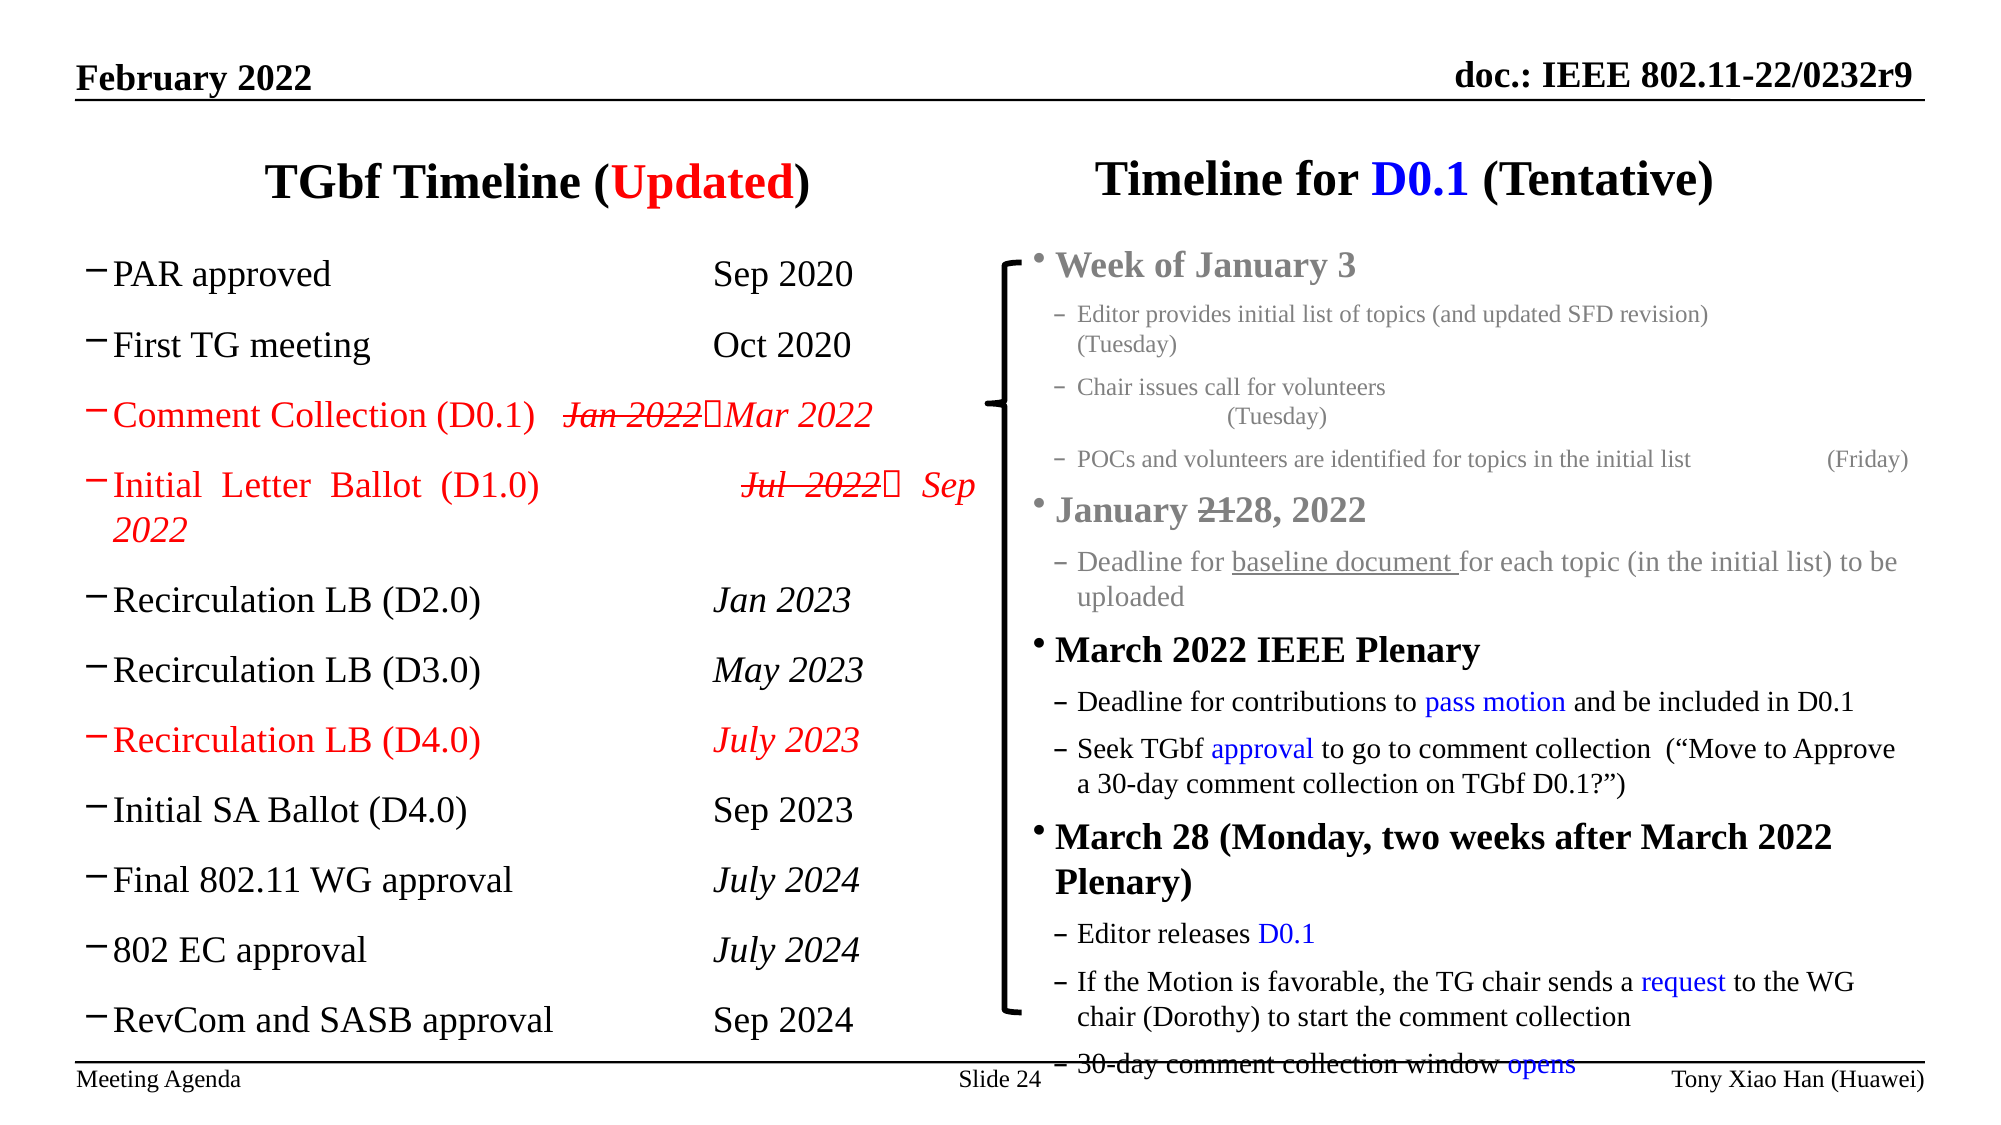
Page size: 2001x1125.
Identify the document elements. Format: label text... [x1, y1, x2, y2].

text_box PAR approved Sep 2020 First TG meeting Oct 2020 Comment Collection (D0.1) Jan 2022Mar 2022 Initial Letter Ballot (D1.0) Jul 2022 Sep 2022 Recirculation LB (D2.0) Jan 2023 Recirculation LB (D3.0) May 2023 Recirculation LB (D4.0) July 2023 Initial SA Ballot (D4.0) Sep 2023 Final 802.11 WG approval July 2024 802 EC approval July 2024 RevCom and SASB approval Sep 2024 [74, 243, 988, 963]
title TGbf Timeline (Updated) [162, 141, 913, 217]
text_box [987, 262, 1022, 1013]
text_box Week of January 3 Editor provides initial list of topics (and updated SFD revision) (Tuesday) Chair issues call for volunteers (Tuesday) POCs and volunteers are identified for topics in the initial list (Friday) January 2128, 2022 Deadline for baseline document for each topic (in the initial list) to be uploaded March 2022 IEEE Plenary Deadline for contributions to pass motion and be included in D0.1 Seek TGbf approval to go to comment collection (“Move to Approve a 30-day comment collection on TGbf D0.1?”) March 28 (Monday, two weeks after March 2022 Plenary) Editor releases D0.1 If the Motion is favorable, the TG chair sends a request to the WG chair (Dorothy) to start the comment collection 30-day comment collection window opens [1021, 234, 1925, 1013]
text_box Timeline for D0.1 (Tentative) [1067, 141, 1742, 209]
